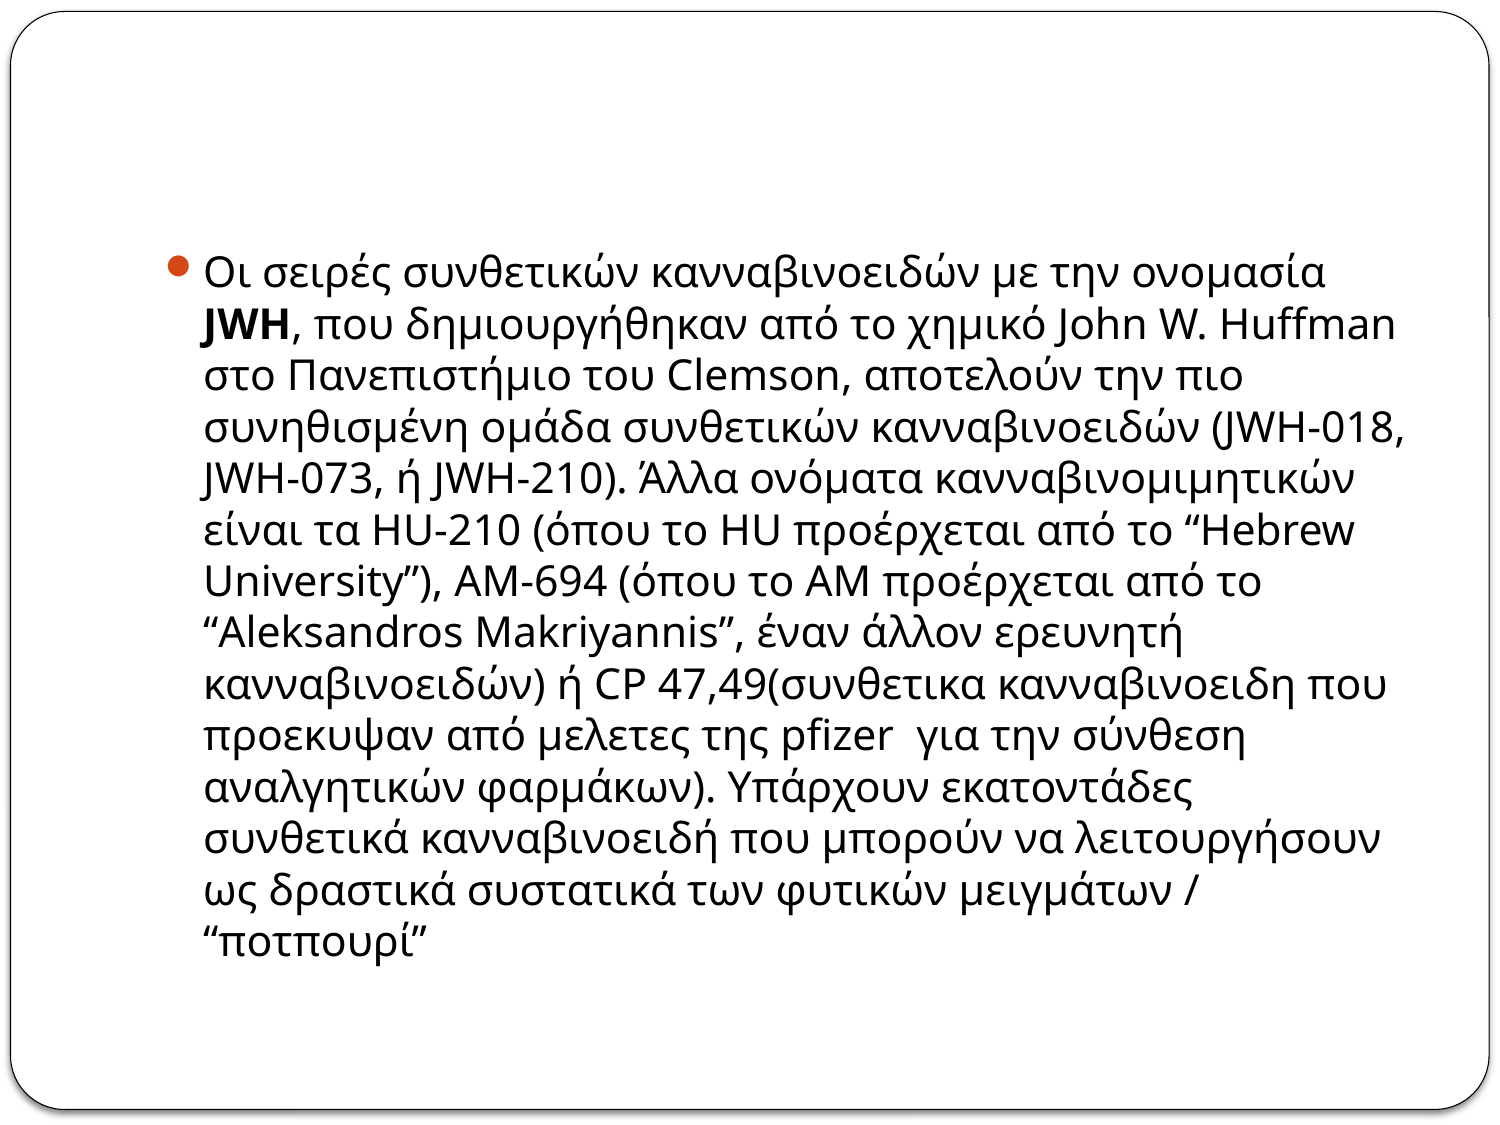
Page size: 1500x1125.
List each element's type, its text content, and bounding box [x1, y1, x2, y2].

list Οι σειρές συνθετικών κανναβινοειδών µε την ονοµασία JWH, που δηµιουργήθηκαν από το χηµικό John W. Huffman στο Πανεπιστήµιο του Clemson, αποτελούν την πιο συνηθισµένη οµάδα συνθετικών κανναβινοειδών (JWH-018, JWH-073, ή JWH-210). Άλλα ονόµατα κανναβινοµιµητικών είναι τα HU-210 (όπου το HU προέρχεται από το “Hebrew University”), AM-694 (όπου το ΑΜ προέρχεται από το “Aleksandros Makriyannis”, έναν άλλον ερευνητή κανναβινοειδών) ή CP 47,49(συνθετικα κανναβινοειδη που προεκυψαν από μελετες της pfizer για την σύνθεση αναλγητικών φαρμάκων). Υπάρχουν εκατοντάδες συνθετικά κανναβινοειδή που µπορούν να λειτουργήσουν ως δραστικά συστατικά των φυτικών µειγµάτων / “ποτπουρί” [150, 237, 1425, 988]
